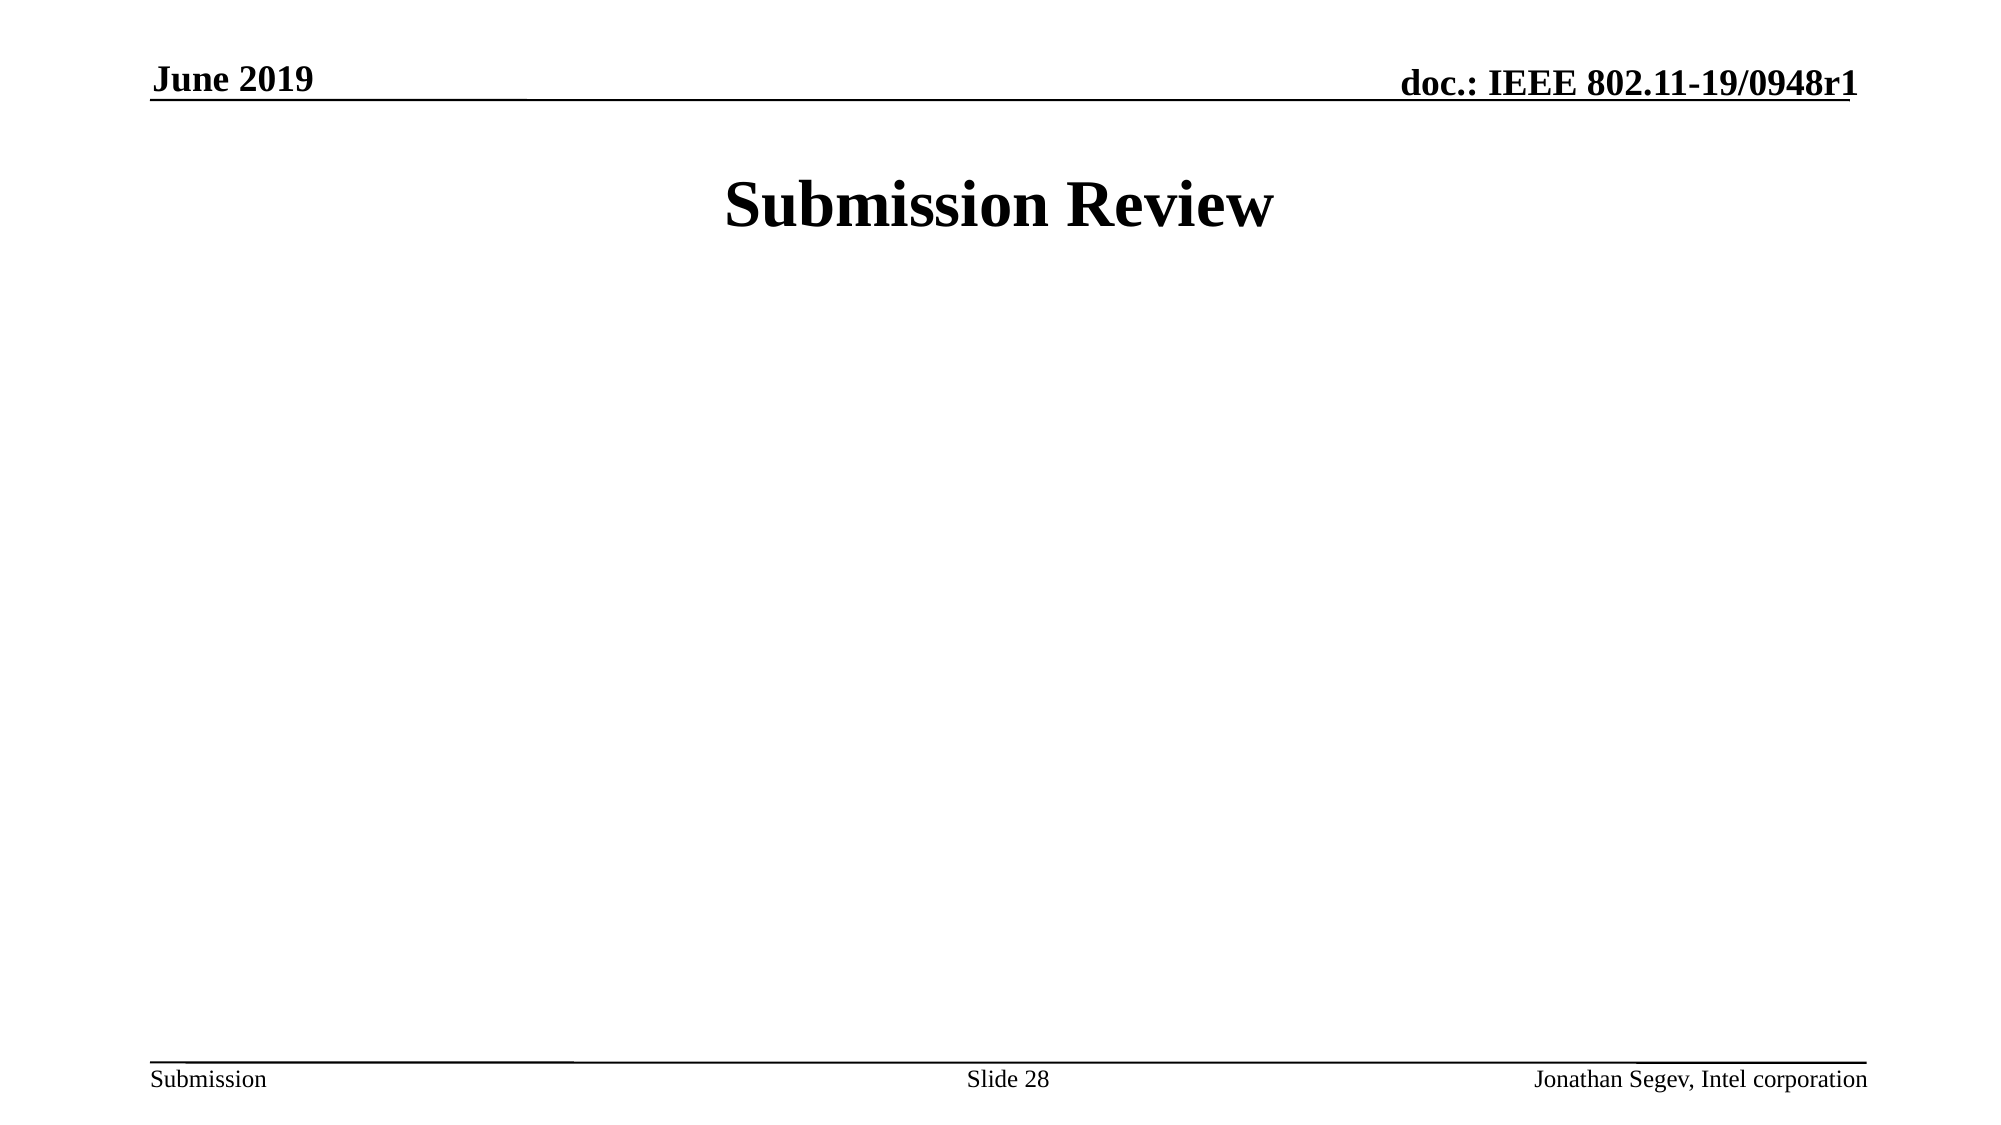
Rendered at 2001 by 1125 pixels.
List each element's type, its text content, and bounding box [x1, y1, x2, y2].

title Submission Review [149, 112, 1850, 288]
slide_number Slide 28 [950, 1061, 1067, 1123]
footer Jonathan Segev, Intel corporation [1171, 1061, 1869, 1093]
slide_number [152, 54, 563, 100]
